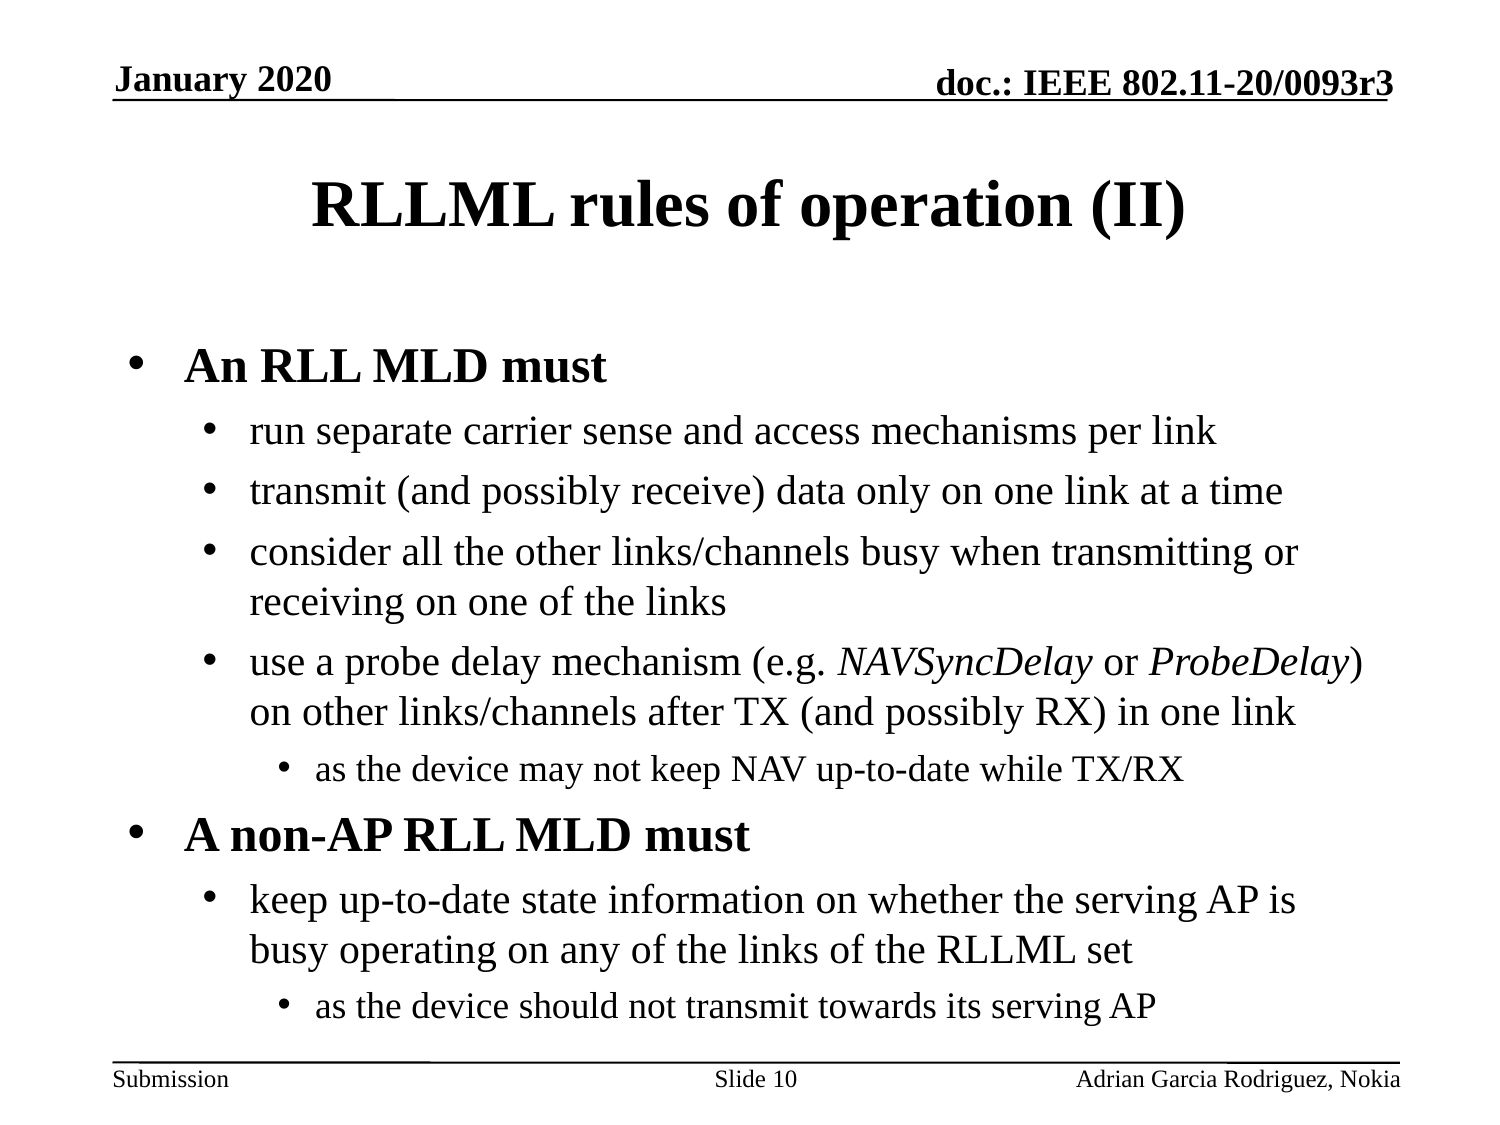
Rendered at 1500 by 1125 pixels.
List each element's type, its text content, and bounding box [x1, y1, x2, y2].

title RLLML rules of operation (II) [112, 112, 1388, 288]
slide_number Slide 10 [712, 1061, 800, 1123]
list An RLL MLD must run separate carrier sense and access mechanisms per link transmit (and possibly receive) data only on one link at a time consider all the other links/channels busy when transmitting or receiving on one of the links use a probe delay mechanism (e.g. NAVSyncDelay or ProbeDelay) on other links/channels after TX (and possibly RX) in one link as the device may not keep NAV up-to-date while TX/RX A non-AP RLL MLD must keep up-to-date state information on whether the serving AP is busy operating on any of the links of the RLLML set as the device should not transmit towards its serving AP [112, 324, 1388, 1000]
footer Adrian Garcia Rodriguez, Nokia [878, 1061, 1402, 1093]
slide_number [114, 54, 423, 100]
